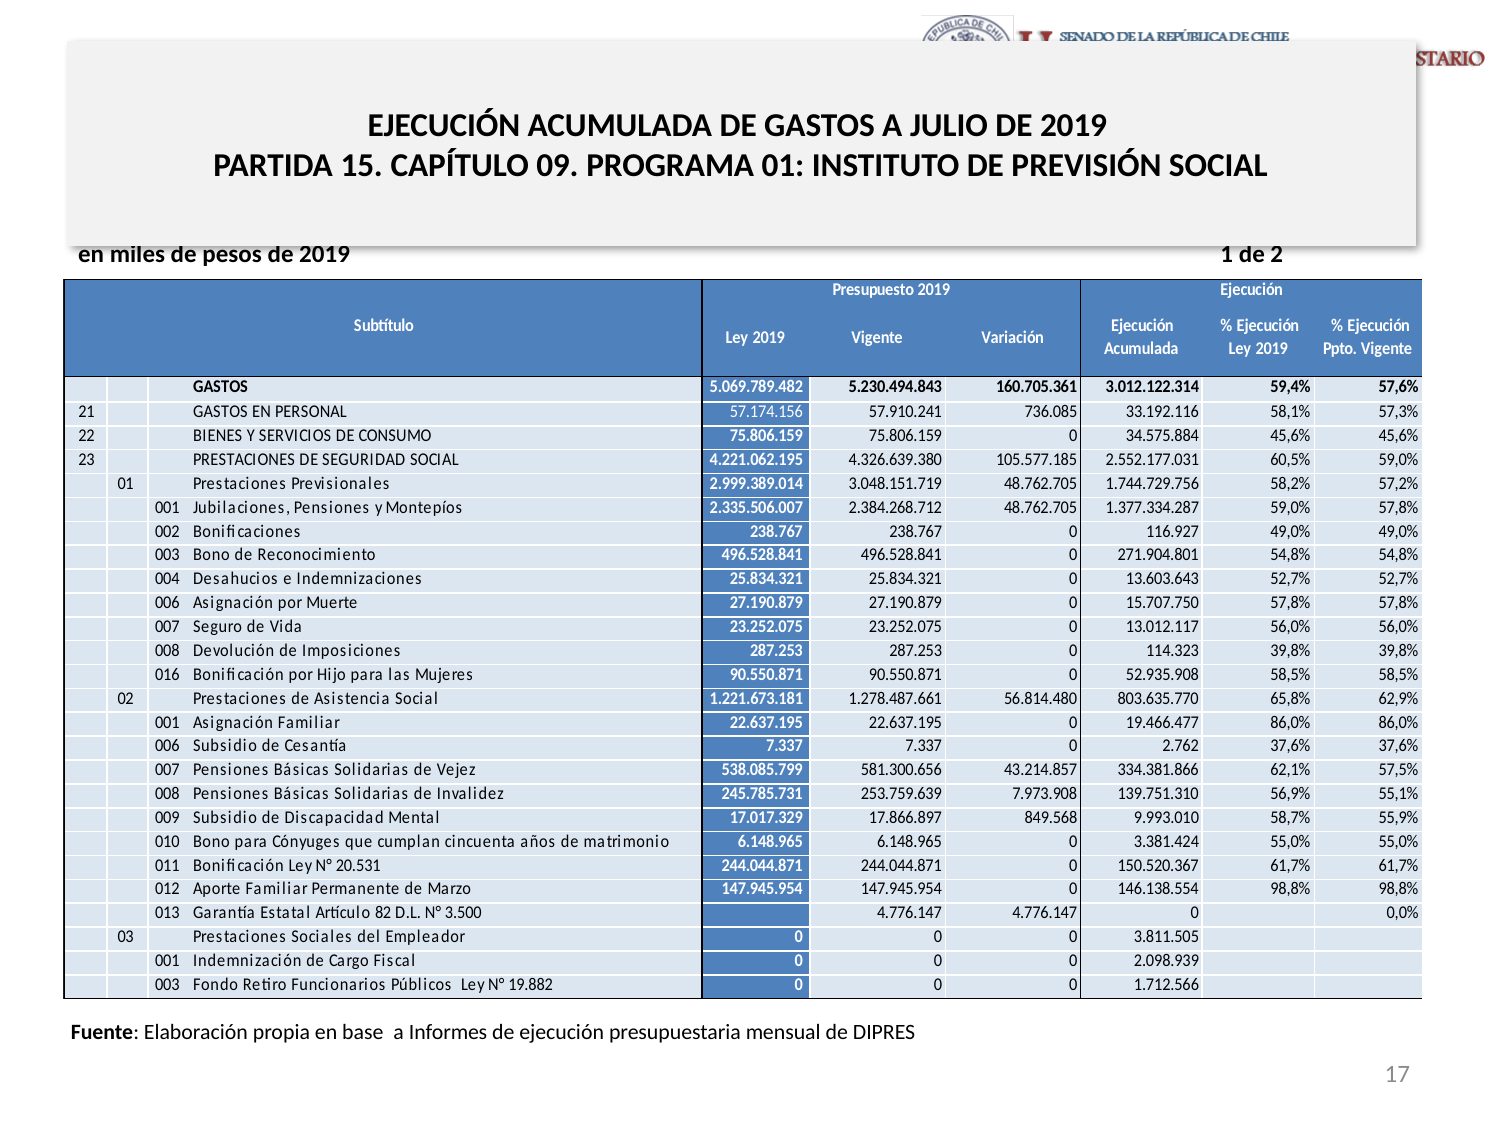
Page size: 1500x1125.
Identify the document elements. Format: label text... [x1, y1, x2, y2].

picture [921, 4, 1500, 118]
text_box en miles de pesos de 2019 1 de 2 [63, 229, 1414, 277]
footer Fuente: Elaboración propia en base a Informes de ejecución presupuestaria mensual de DIPRES [56, 1010, 1436, 1071]
slide_number 17 [1074, 1042, 1425, 1103]
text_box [63, 278, 1424, 1000]
title EJECUCIÓN ACUMULADA DE GASTOS A JULIO DE 2019 PARTIDA 15. CAPÍTULO 09. PROGRAMA 01: INSTITUTO DE PREVISIÓN SOCIAL [67, 41, 1415, 246]
